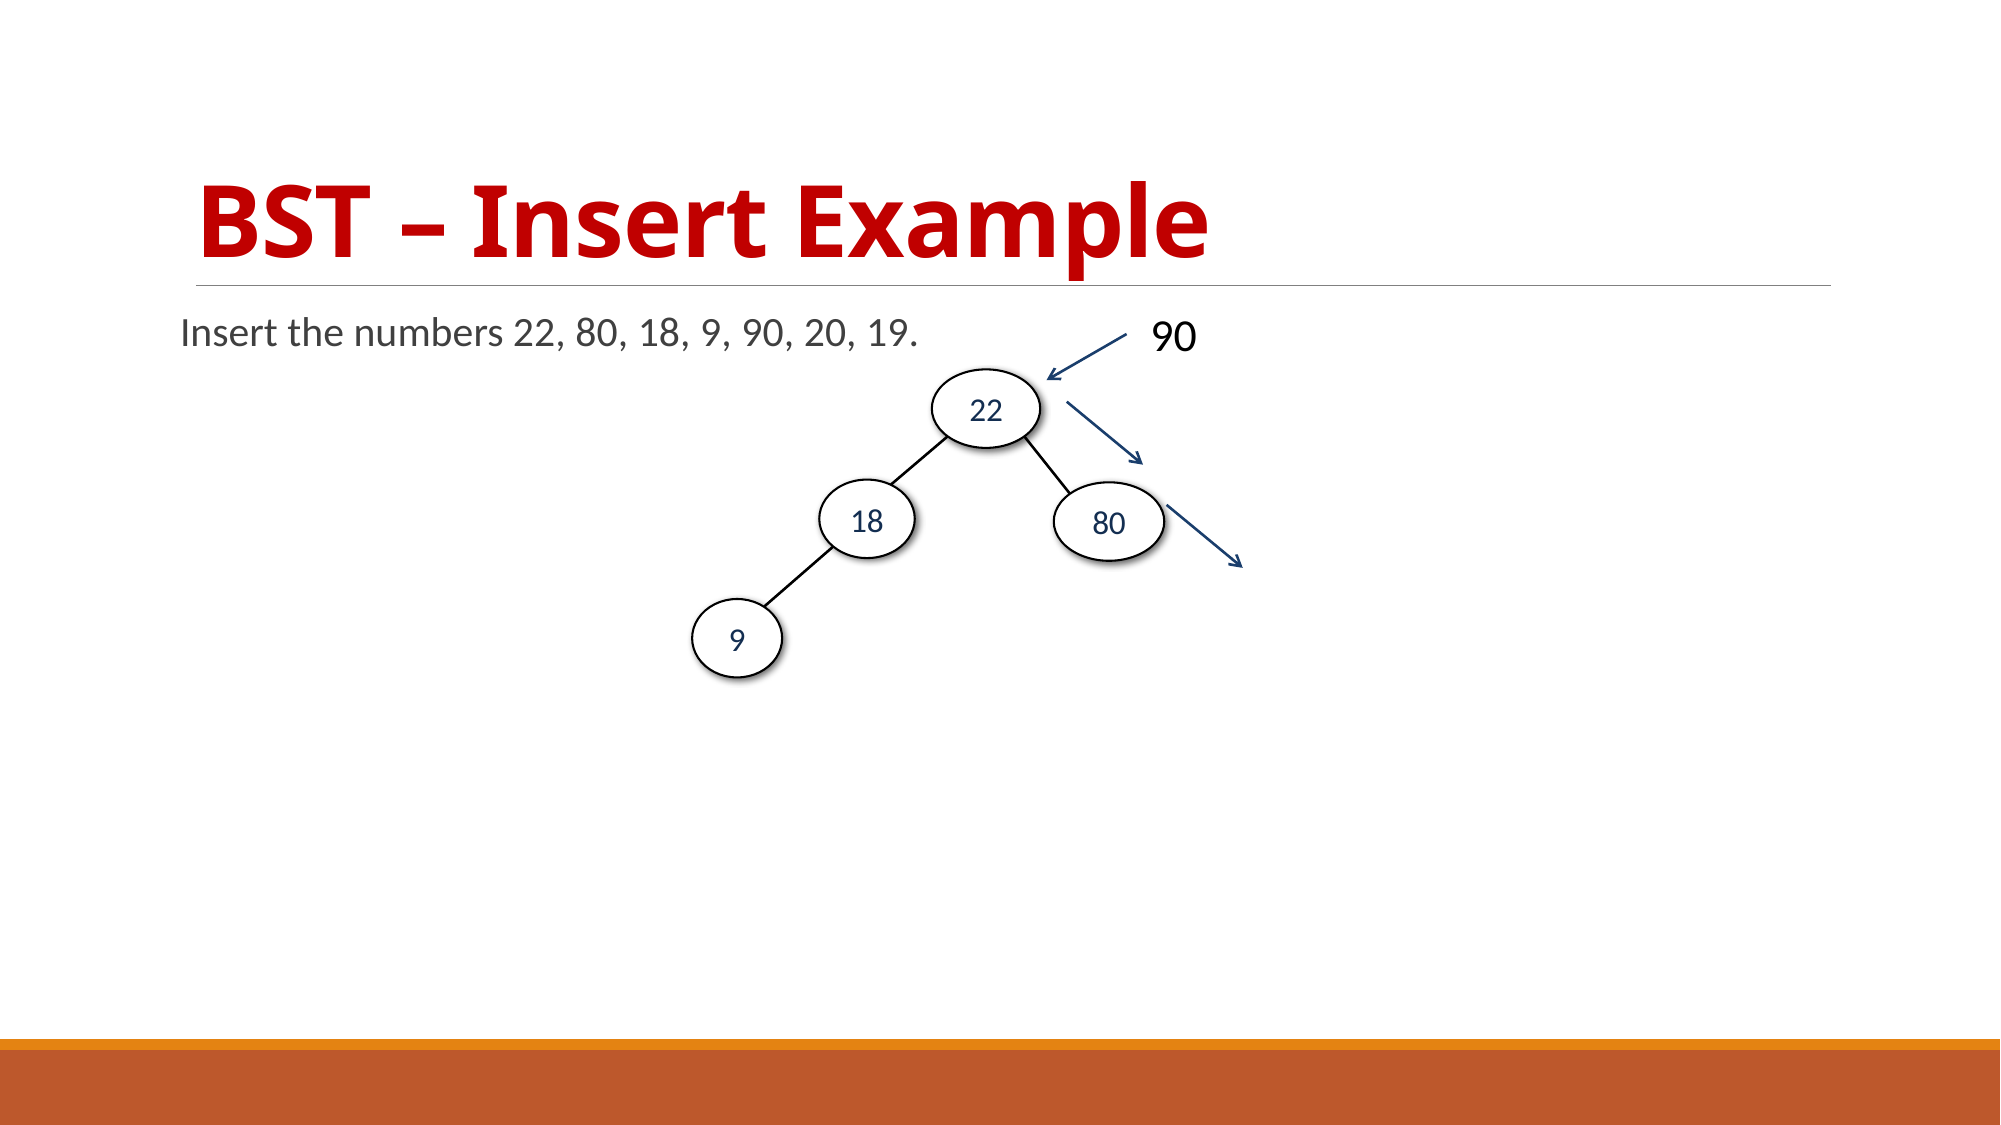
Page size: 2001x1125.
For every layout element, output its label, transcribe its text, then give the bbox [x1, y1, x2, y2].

text_box 18 [818, 478, 916, 560]
text_box 80 [1052, 481, 1163, 562]
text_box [884, 435, 949, 490]
title BST – Insert Example [180, 47, 1830, 285]
list Insert the numbers 22, 80, 18, 9, 90, 20, 19. [180, 302, 1830, 963]
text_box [763, 545, 834, 607]
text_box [1066, 401, 1144, 466]
text_box 9 [691, 597, 784, 679]
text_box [1045, 333, 1128, 381]
text_box 22 [930, 368, 1042, 449]
text_box 90 [1135, 298, 1212, 369]
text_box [1023, 435, 1071, 495]
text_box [1166, 504, 1244, 569]
